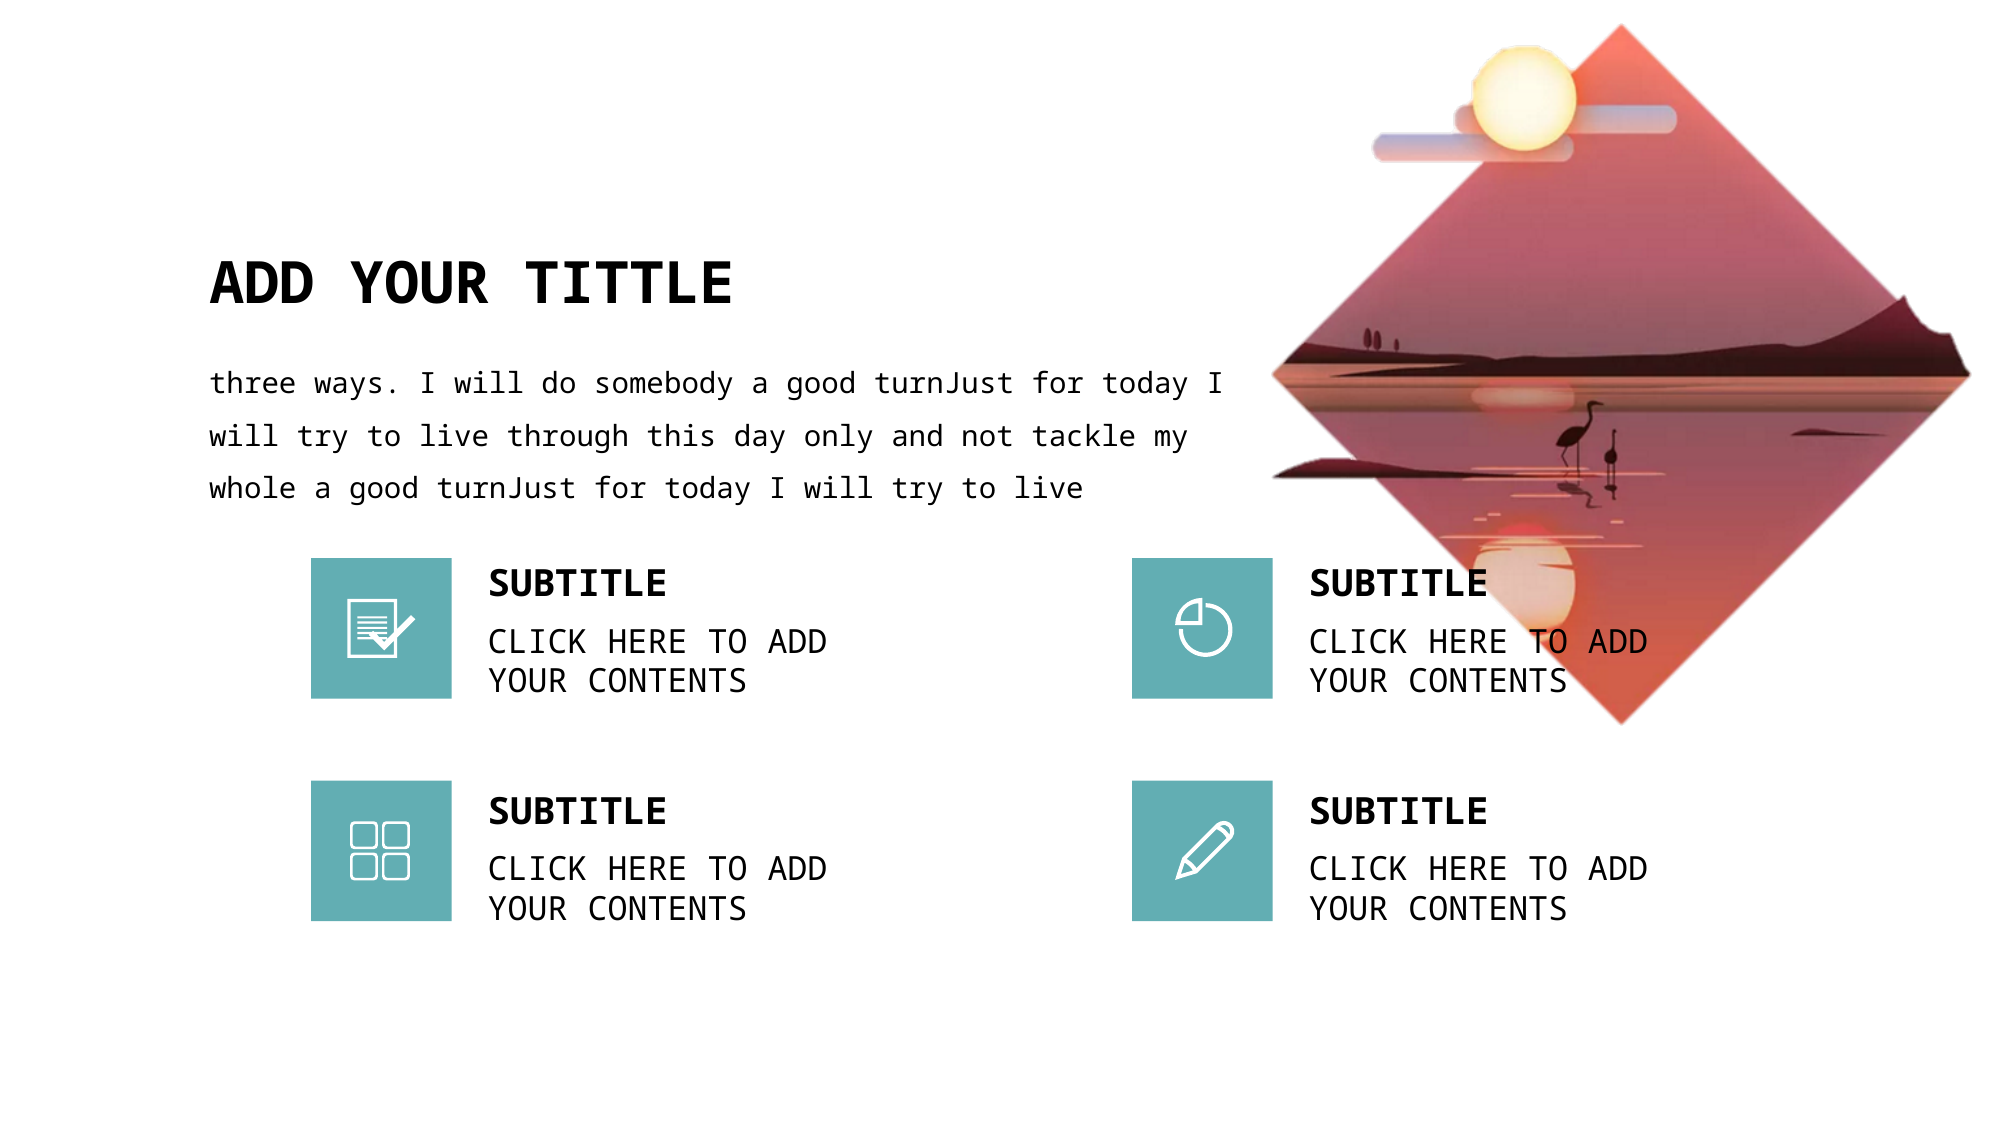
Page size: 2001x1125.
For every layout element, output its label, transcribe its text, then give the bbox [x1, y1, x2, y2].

text_box [1131, 557, 1247, 700]
text_box CLICK HERE TO ADD YOUR CONTENTS [472, 840, 864, 935]
text_box [381, 820, 411, 882]
text_box [1173, 819, 1236, 882]
text_box [1131, 780, 1274, 922]
text_box ADD YOUR TITTLE [194, 237, 974, 323]
text_box [349, 820, 379, 882]
text_box SUBTITLE [472, 779, 864, 840]
text_box CLICK HERE TO ADD YOUR CONTENTS [1293, 840, 1685, 935]
text_box [310, 780, 453, 922]
text_box CLICK HERE TO ADD YOUR CONTENTS [472, 612, 864, 707]
picture [1247, 0, 2000, 731]
text_box [346, 597, 417, 659]
text_box SUBTITLE [1293, 779, 1685, 840]
text_box [310, 557, 453, 700]
text_box three ways. I will do somebody a good turnJust for today I will try to live through this day only and not tackle my whole a good turnJust for today I will try to live [194, 339, 1247, 512]
text_box SUBTITLE [472, 551, 864, 612]
text_box [1173, 596, 1234, 658]
